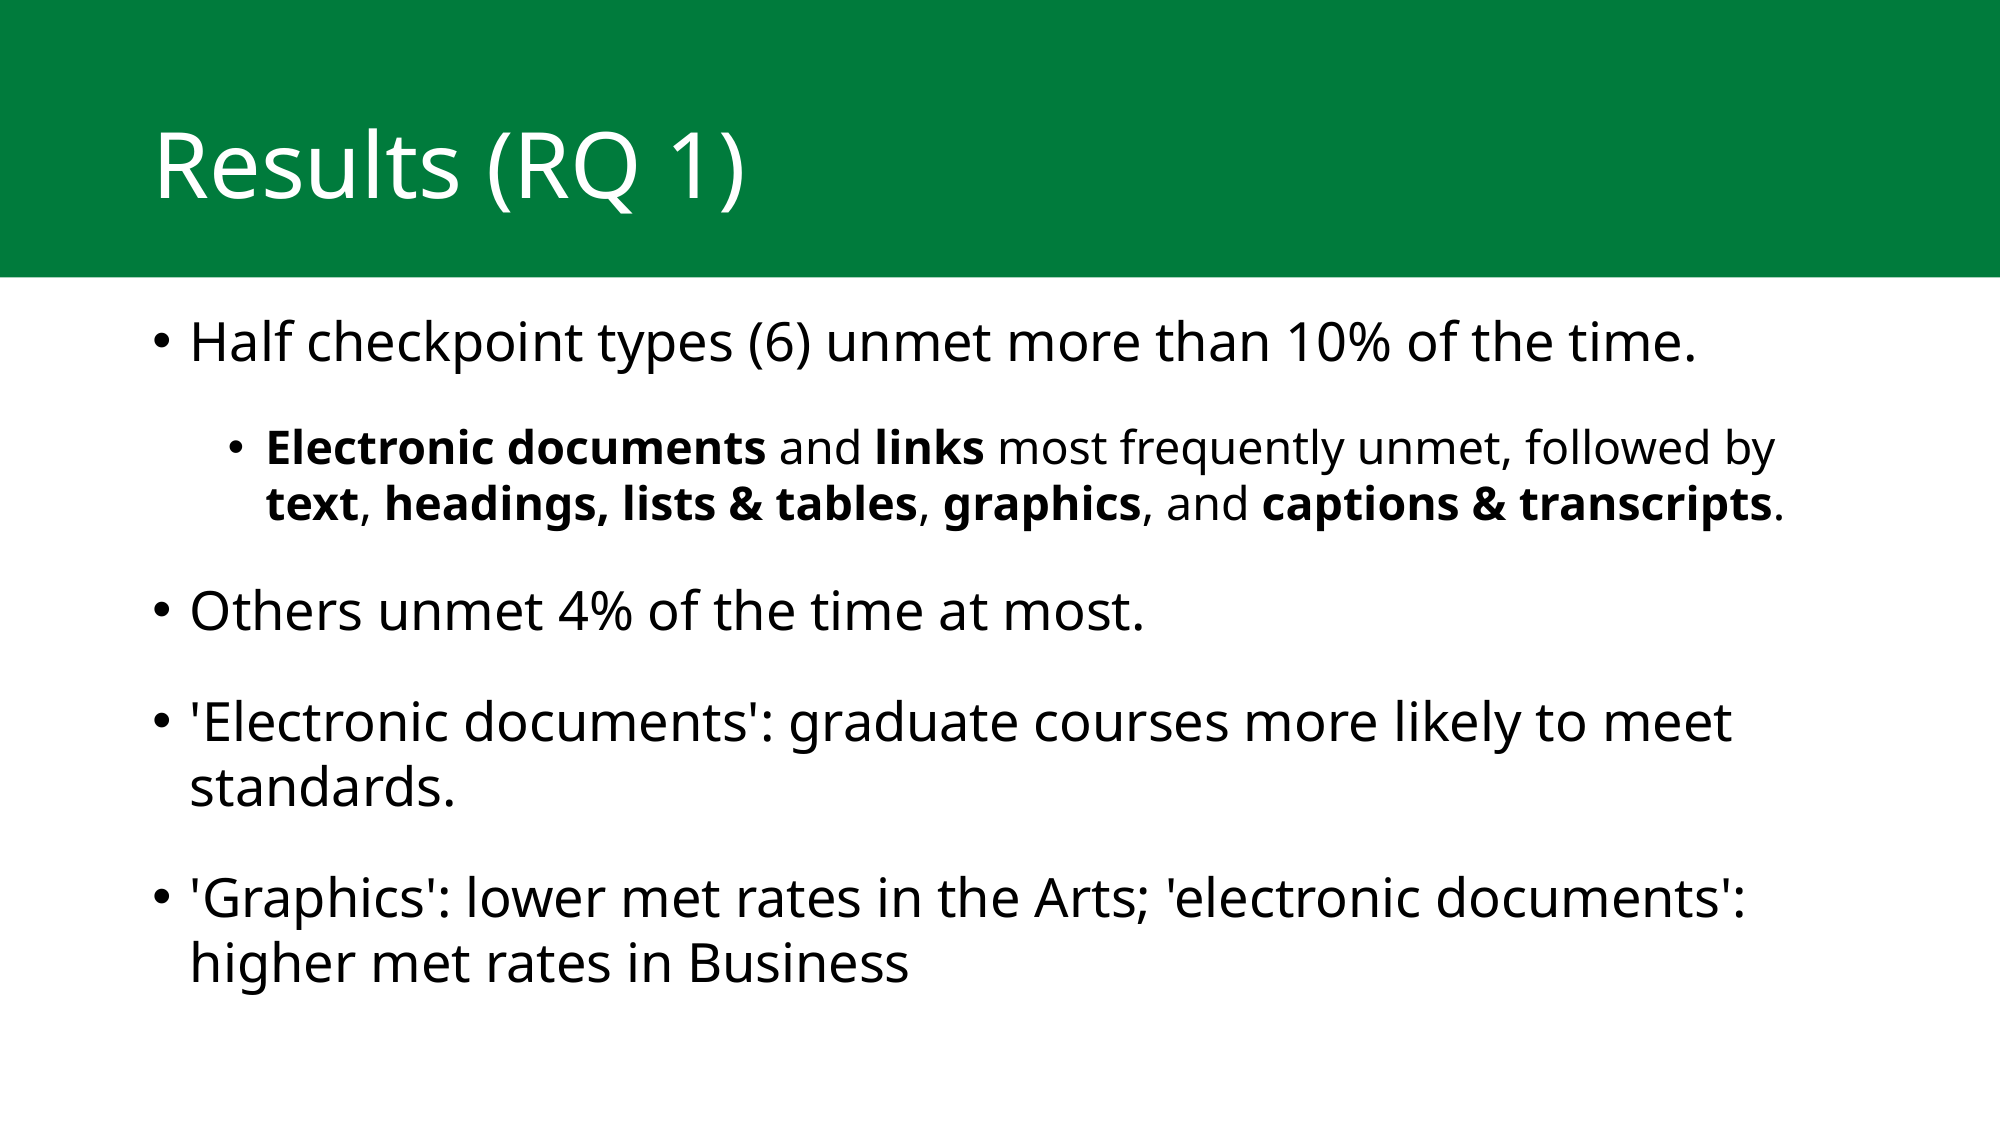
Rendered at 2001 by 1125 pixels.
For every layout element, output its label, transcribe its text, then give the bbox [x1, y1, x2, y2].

title Results (RQ 1) [137, 59, 1863, 278]
list Half checkpoint types (6) unmet more than 10% of the time. Electronic documents and links most frequently unmet, followed by text, headings, lists & tables, graphics, and captions & transcripts. Others unmet 4% of the time at most. 'Electronic documents': graduate courses more likely to meet standards. 'Graphics': lower met rates in the Arts; 'electronic documents': higher met rates in Business [137, 299, 1863, 1014]
